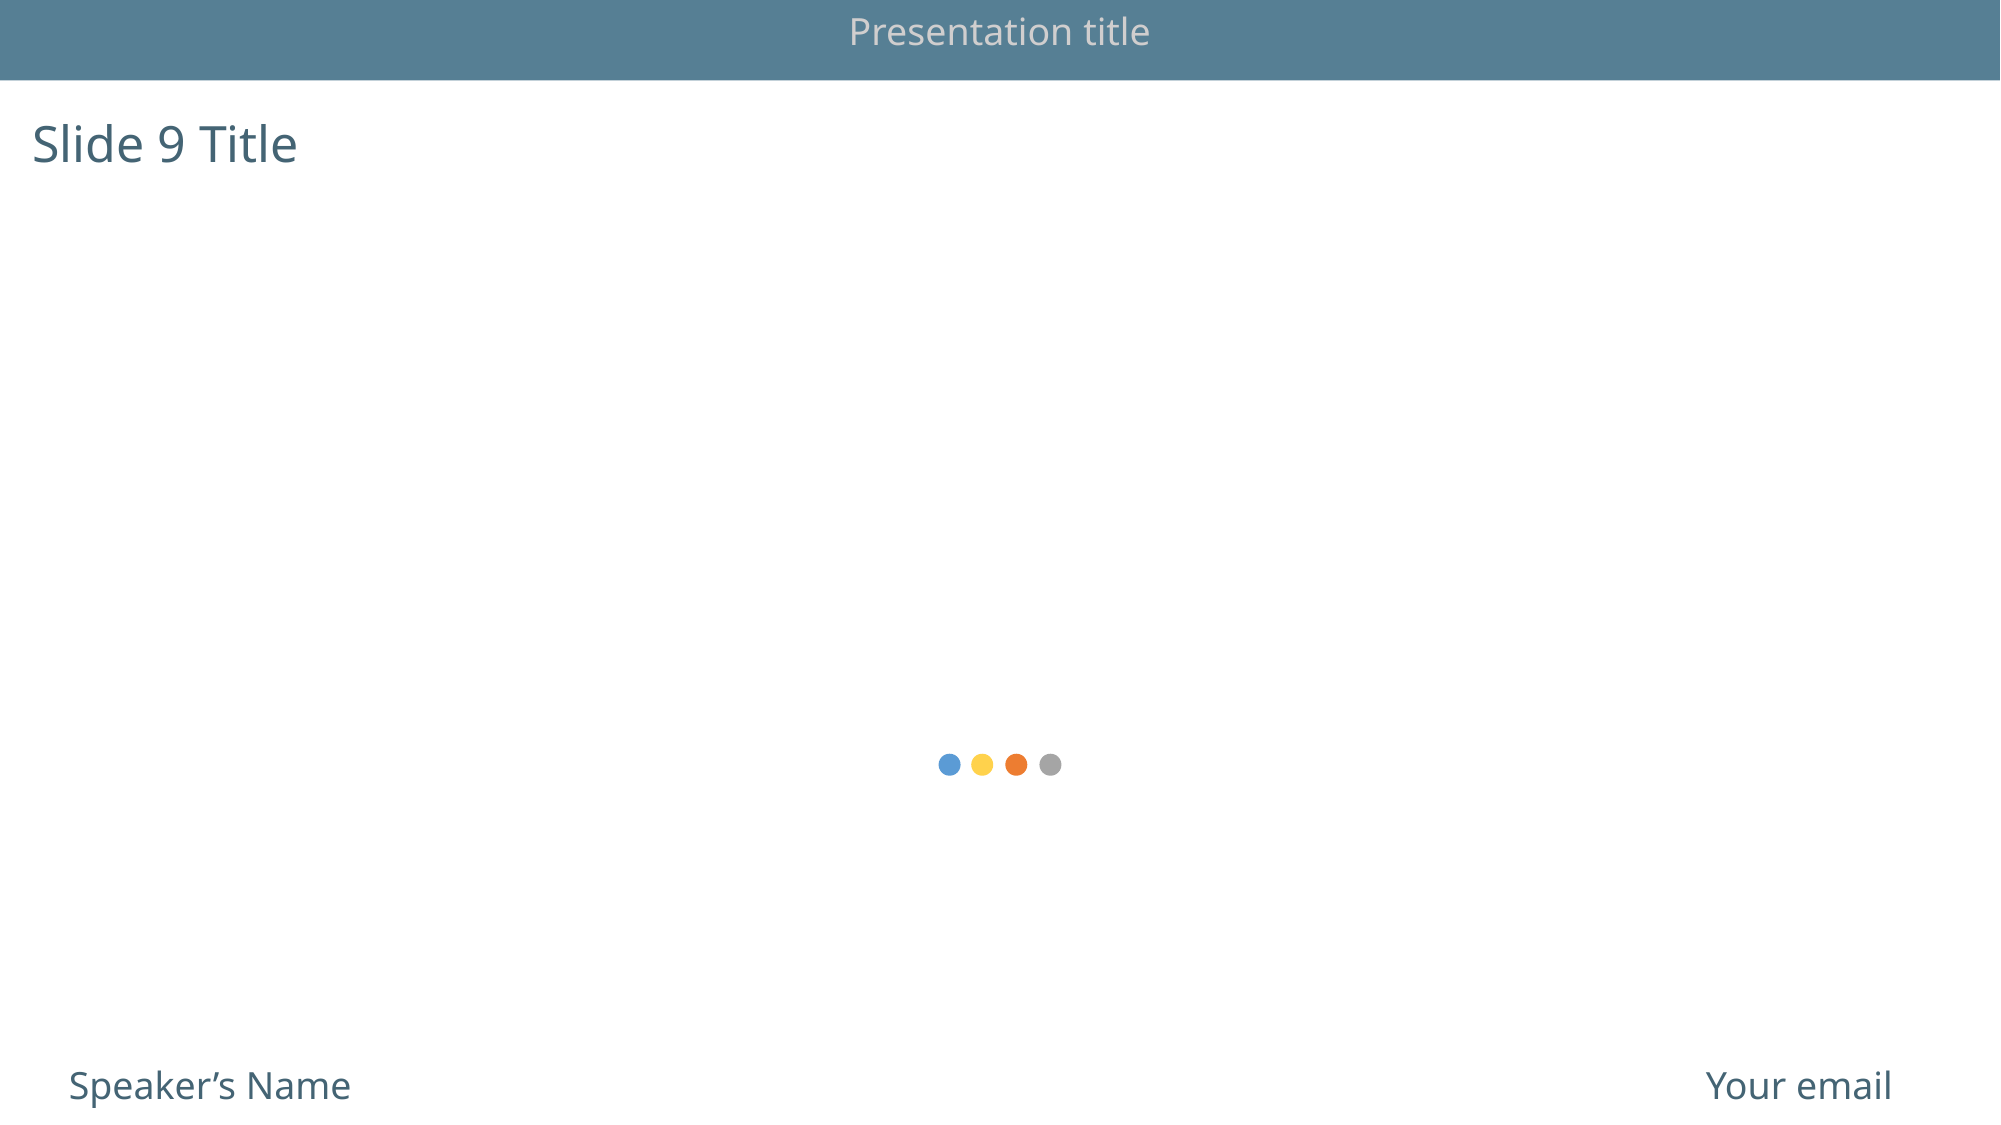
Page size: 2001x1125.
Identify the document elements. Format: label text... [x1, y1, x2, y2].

text_box Presentation title [0, 0, 2000, 81]
text_box Slide 9 Title [17, 104, 489, 180]
text_box Your email [1607, 1054, 1909, 1103]
text_box Speaker’s Name [54, 1054, 506, 1107]
